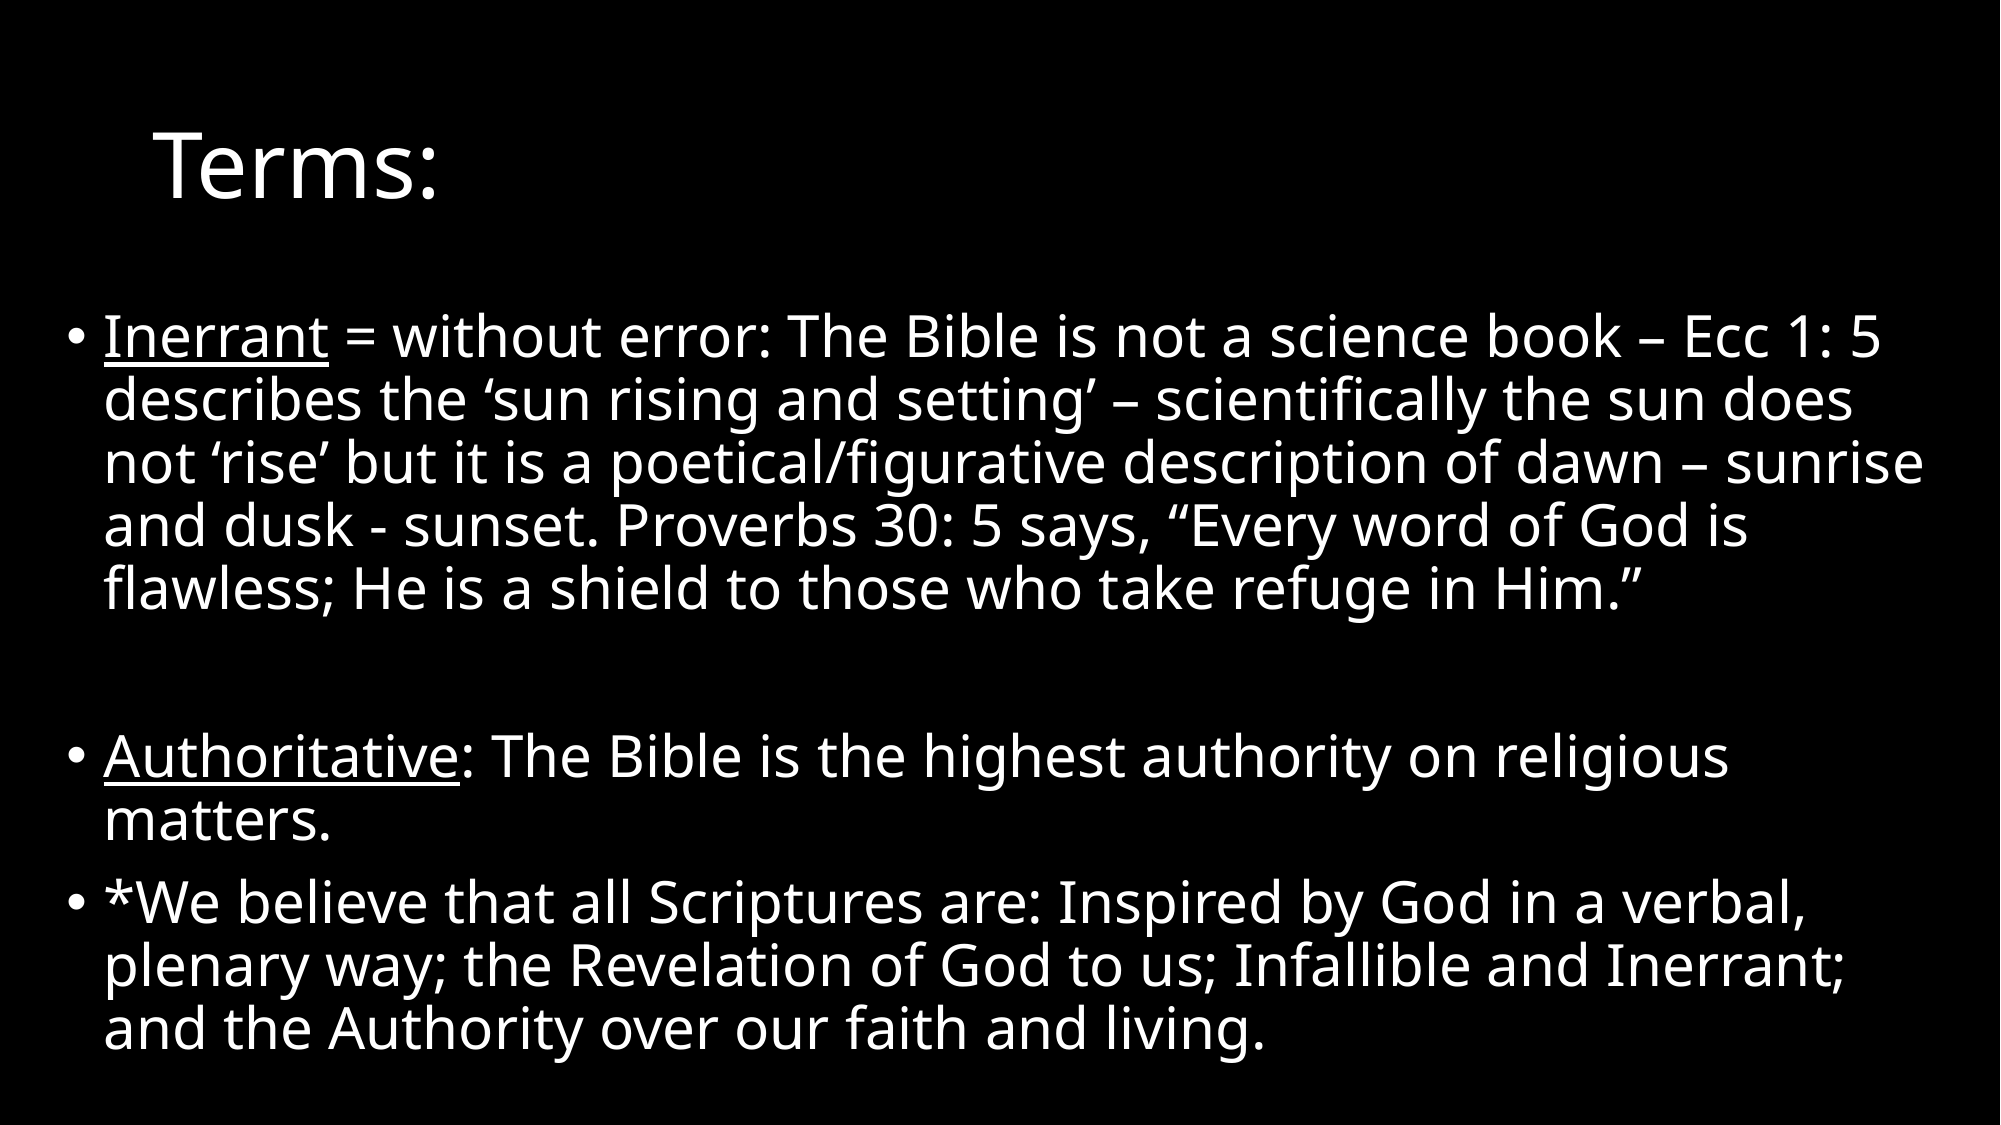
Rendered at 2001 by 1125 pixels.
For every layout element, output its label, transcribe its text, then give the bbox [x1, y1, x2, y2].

list Inerrant = without error: The Bible is not a science book – Ecc 1: 5 describes the ‘sun rising and setting’ – scientifically the sun does not ‘rise’ but it is a poetical/figurative description of dawn – sunrise and dusk - sunset. Proverbs 30: 5 says, “Every word of God is flawless; He is a shield to those who take refuge in Him.” Authoritative: The Bible is the highest authority on religious matters. *We believe that all Scriptures are: Inspired by God in a verbal, plenary way; the Revelation of God to us; Infallible and Inerrant; and the Authority over our faith and living. [51, 299, 1942, 1020]
title Terms: [137, 59, 1863, 278]
